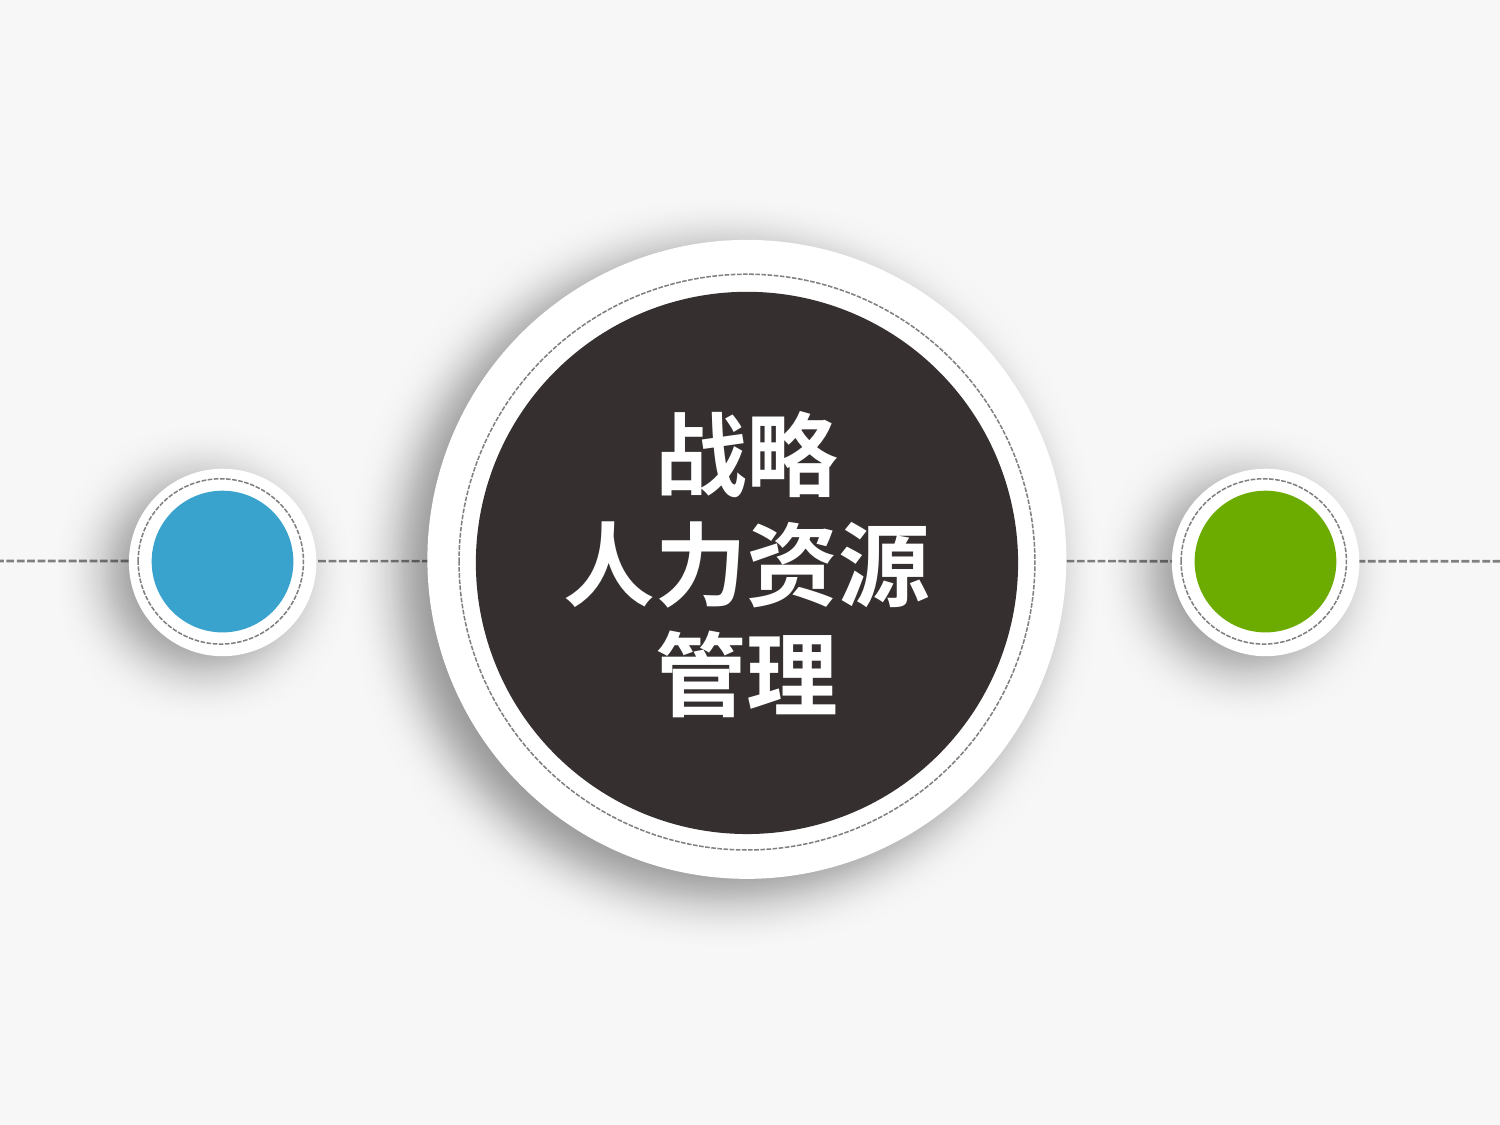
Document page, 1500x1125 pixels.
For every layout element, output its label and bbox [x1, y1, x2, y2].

text_box [137, 477, 305, 559]
text_box [1180, 571, 1347, 645]
text_box [427, 239, 1067, 880]
text_box [126, 466, 319, 559]
text_box [1180, 477, 1348, 559]
text_box [127, 571, 319, 659]
text_box [1169, 466, 1362, 559]
text_box [137, 571, 304, 645]
text_box [1170, 571, 1362, 659]
